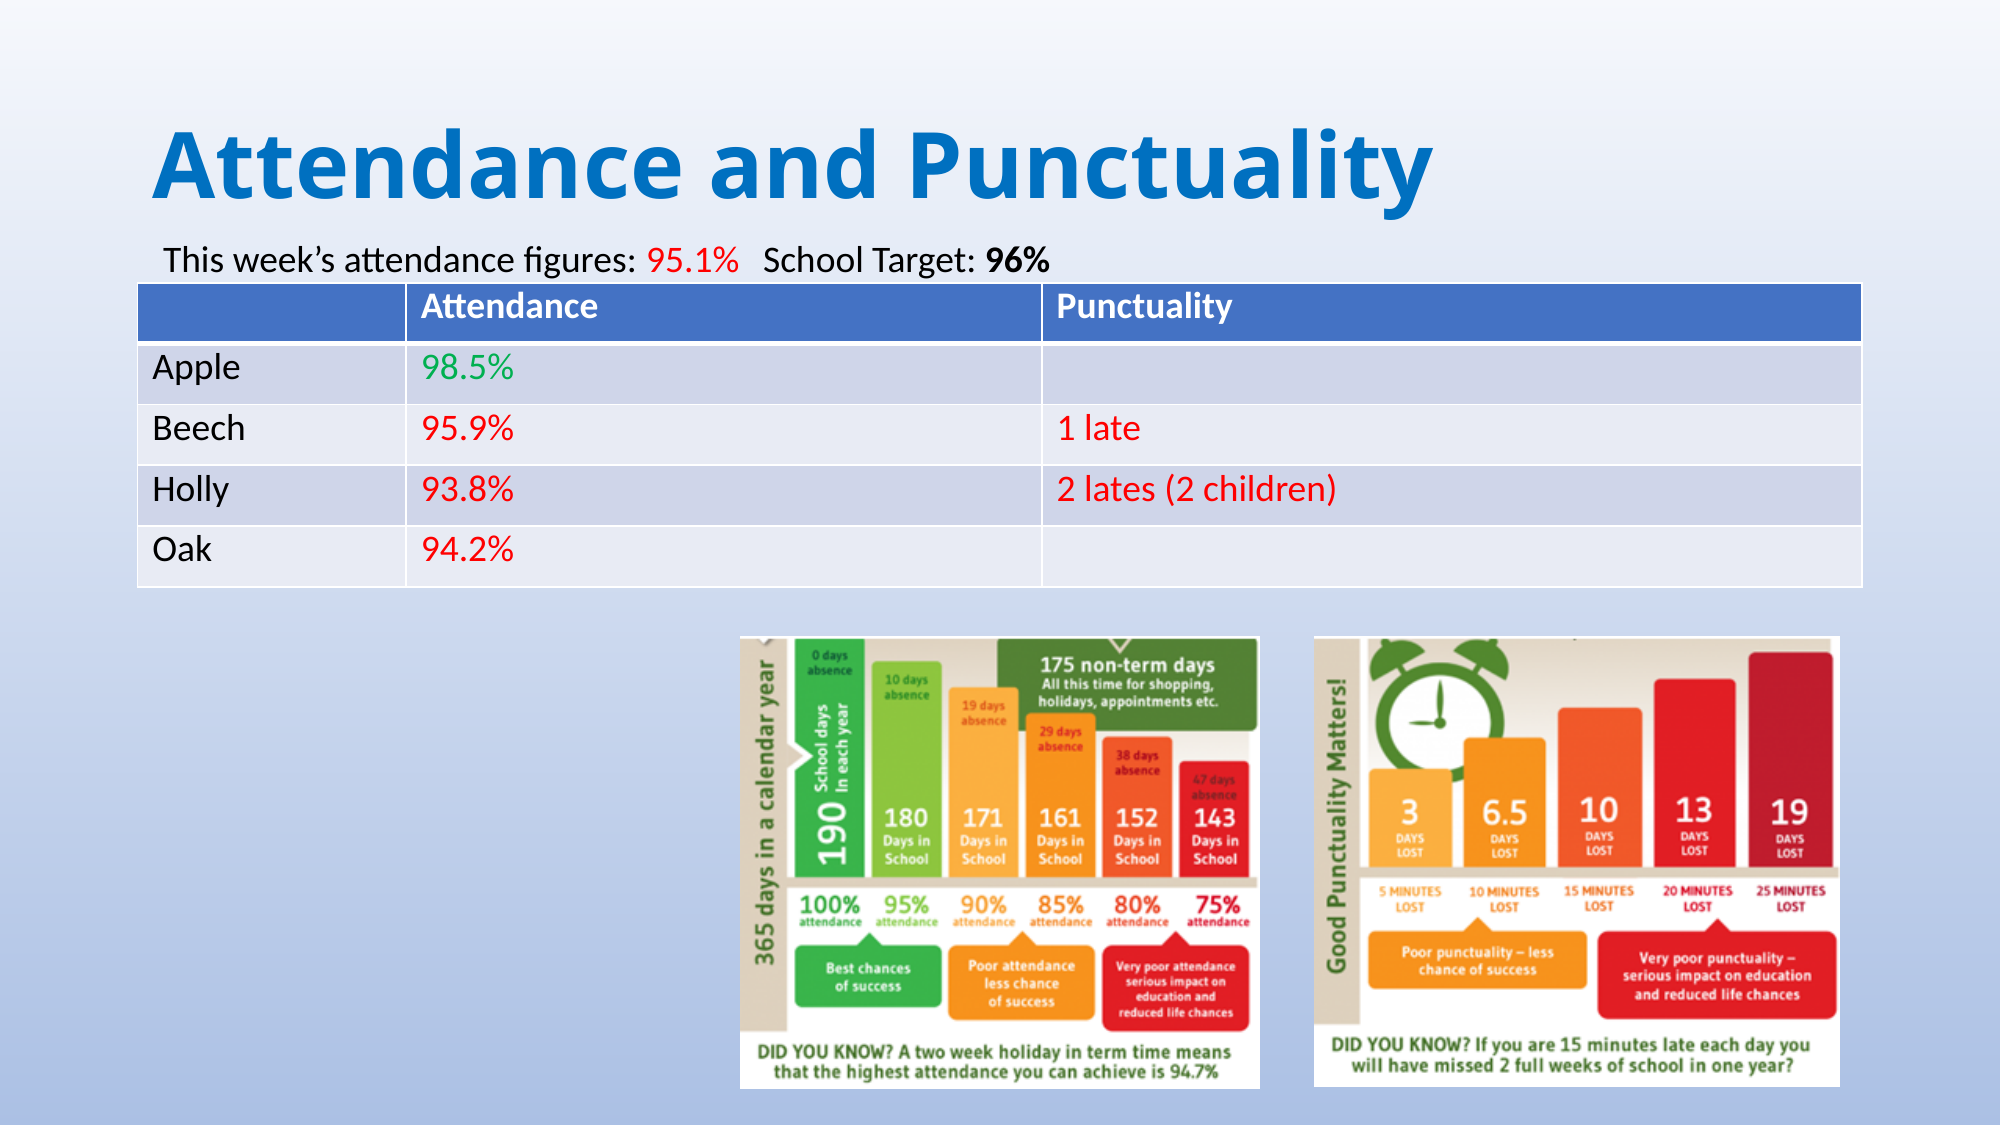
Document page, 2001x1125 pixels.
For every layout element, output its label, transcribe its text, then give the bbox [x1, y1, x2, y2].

table_header [138, 284, 405, 341]
table_cell [1043, 527, 1861, 586]
table_cell Holly [138, 466, 405, 525]
table_cell Oak [138, 527, 405, 586]
table_header Attendance [407, 288, 1041, 341]
table_cell 93.8% [407, 466, 1041, 525]
title Attendance and Punctuality [137, 59, 1863, 278]
table_header Punctuality [1043, 284, 1861, 341]
table_cell [1043, 346, 1861, 404]
table_cell 2 lates (2 children) [1043, 466, 1861, 525]
table_cell Beech [138, 405, 405, 464]
text_box This week’s attendance figures: 95.1% School Target: 96% [148, 227, 1239, 288]
picture [740, 636, 1260, 1089]
table_cell 1 late [1043, 405, 1861, 464]
table_cell 95.9% [407, 405, 1041, 464]
table_cell 98.5% [407, 346, 1041, 404]
table_cell Apple [138, 346, 405, 404]
picture [1314, 636, 1840, 1087]
table_cell 94.2% [407, 527, 1041, 586]
